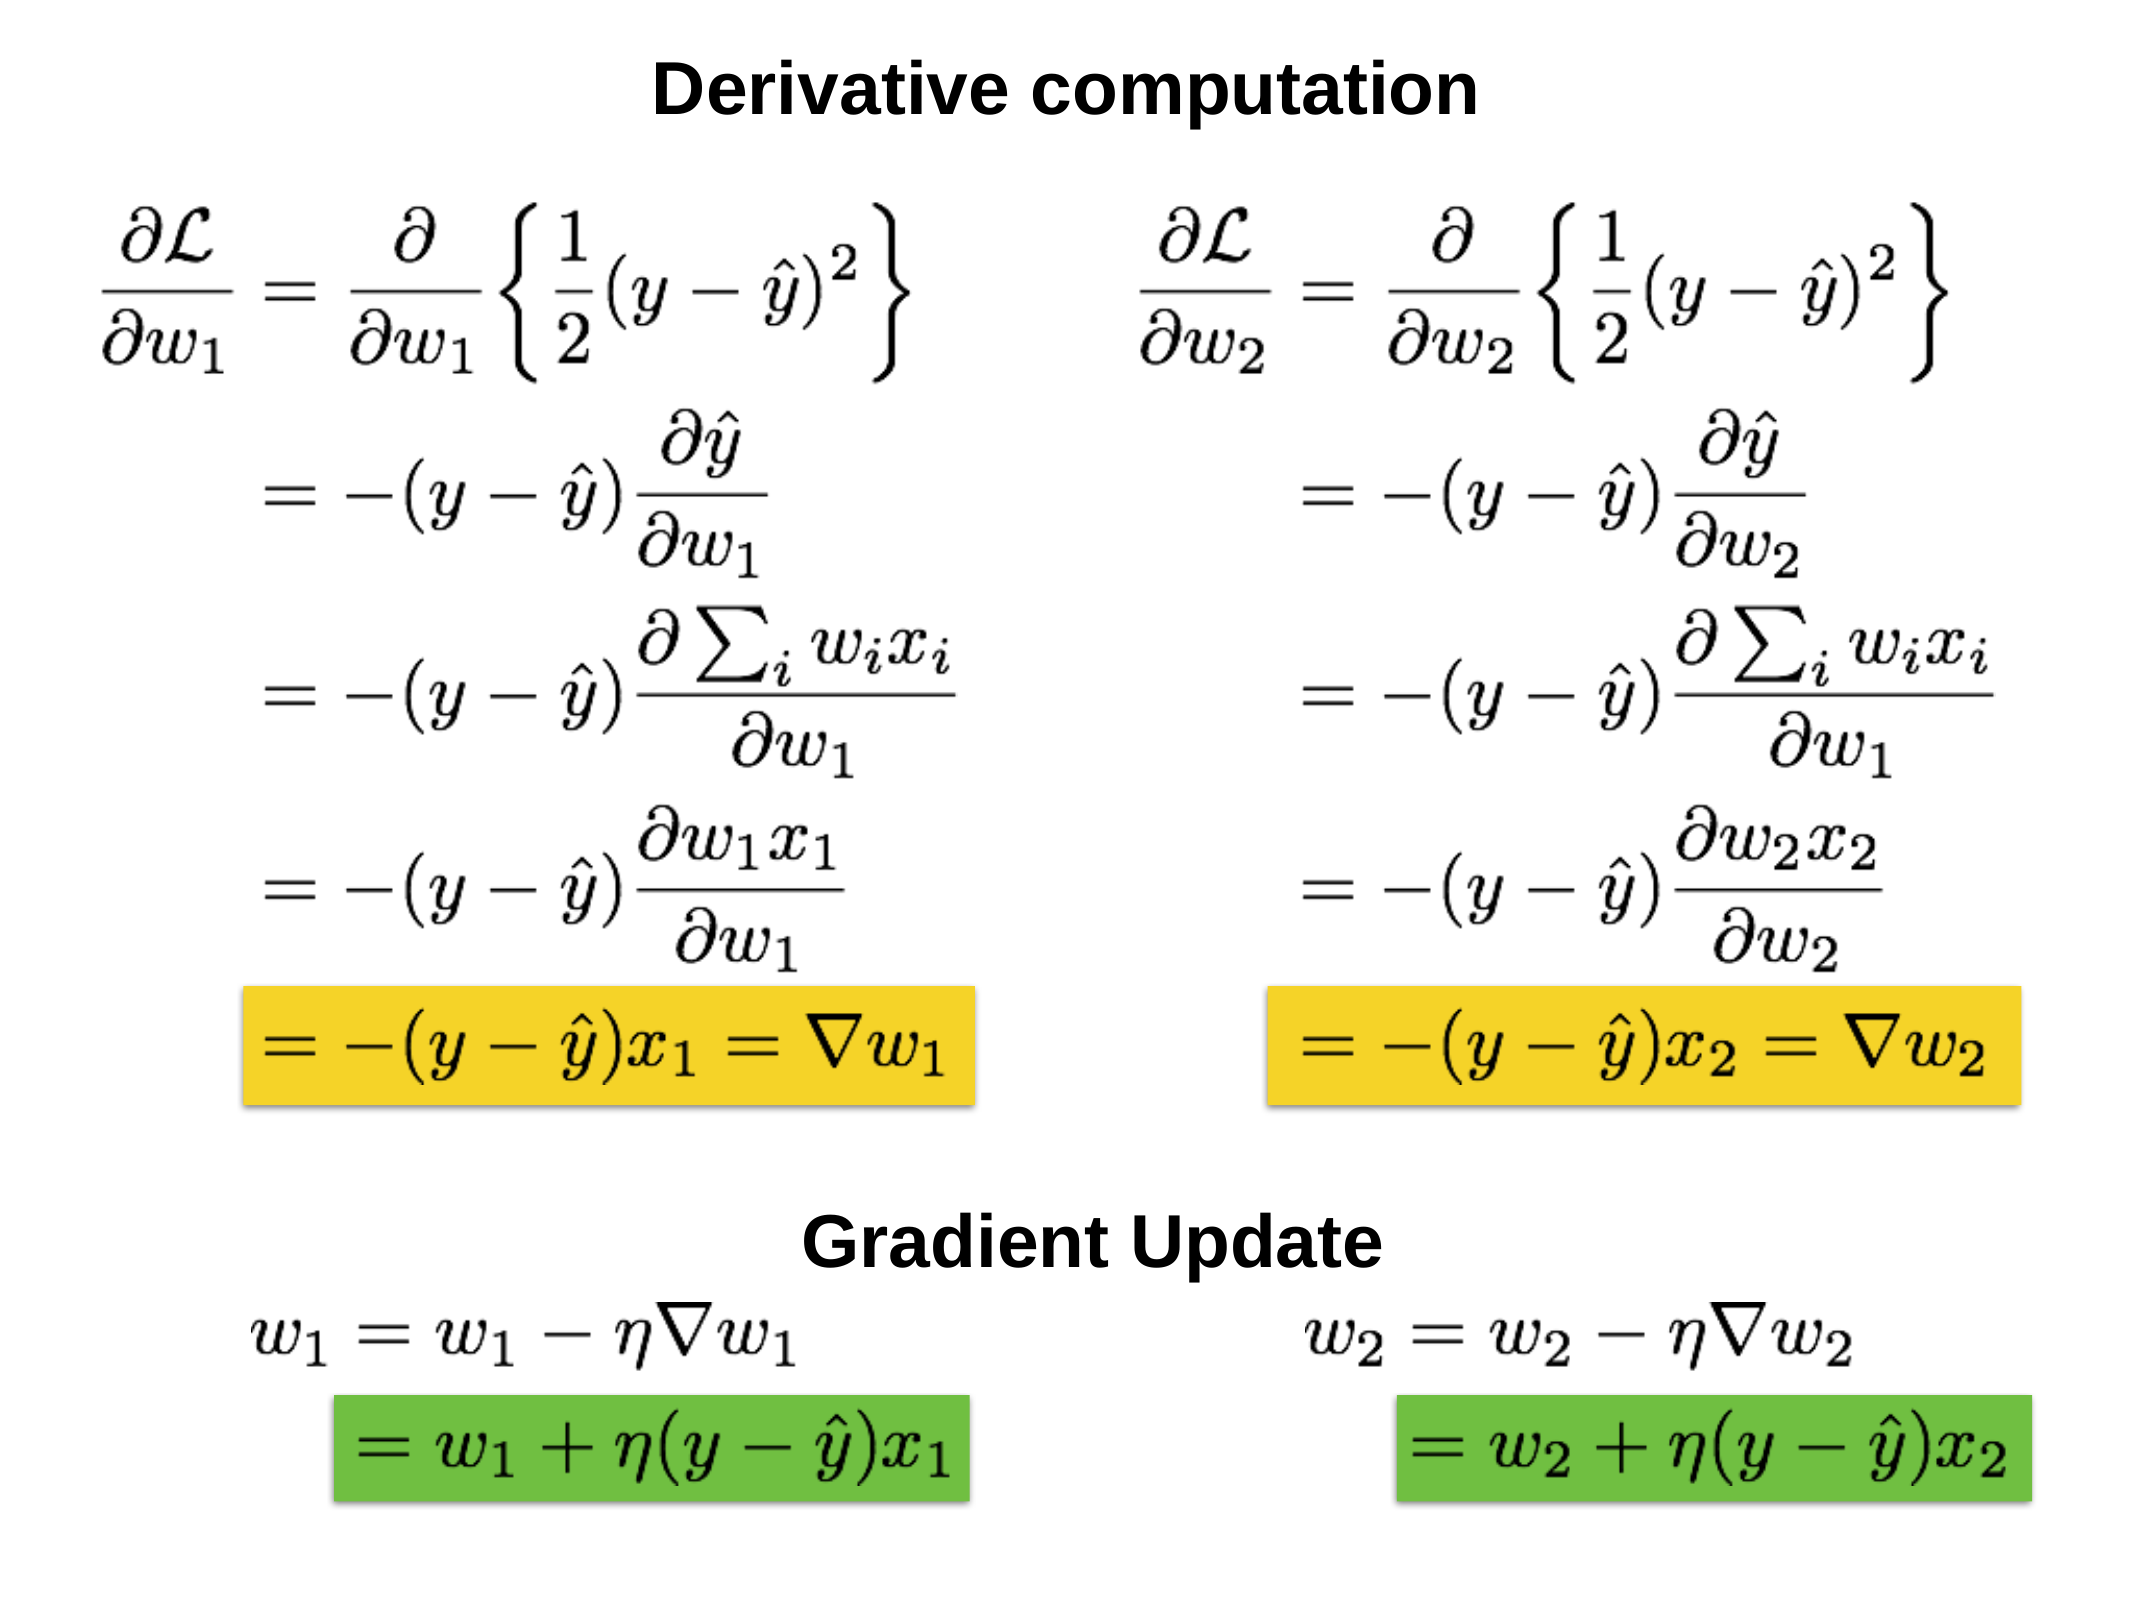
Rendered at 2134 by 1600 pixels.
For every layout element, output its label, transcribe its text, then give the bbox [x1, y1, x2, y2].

text_box Derivative computation [643, 31, 1490, 138]
picture [251, 1302, 953, 1487]
text_box [1267, 986, 2022, 1106]
text_box Gradient Update [793, 1184, 1394, 1292]
picture [1305, 1302, 2008, 1487]
picture [100, 201, 958, 1085]
picture [1139, 201, 1997, 1085]
text_box [243, 986, 975, 1106]
text_box [1396, 1395, 2033, 1502]
text_box [334, 1395, 970, 1502]
